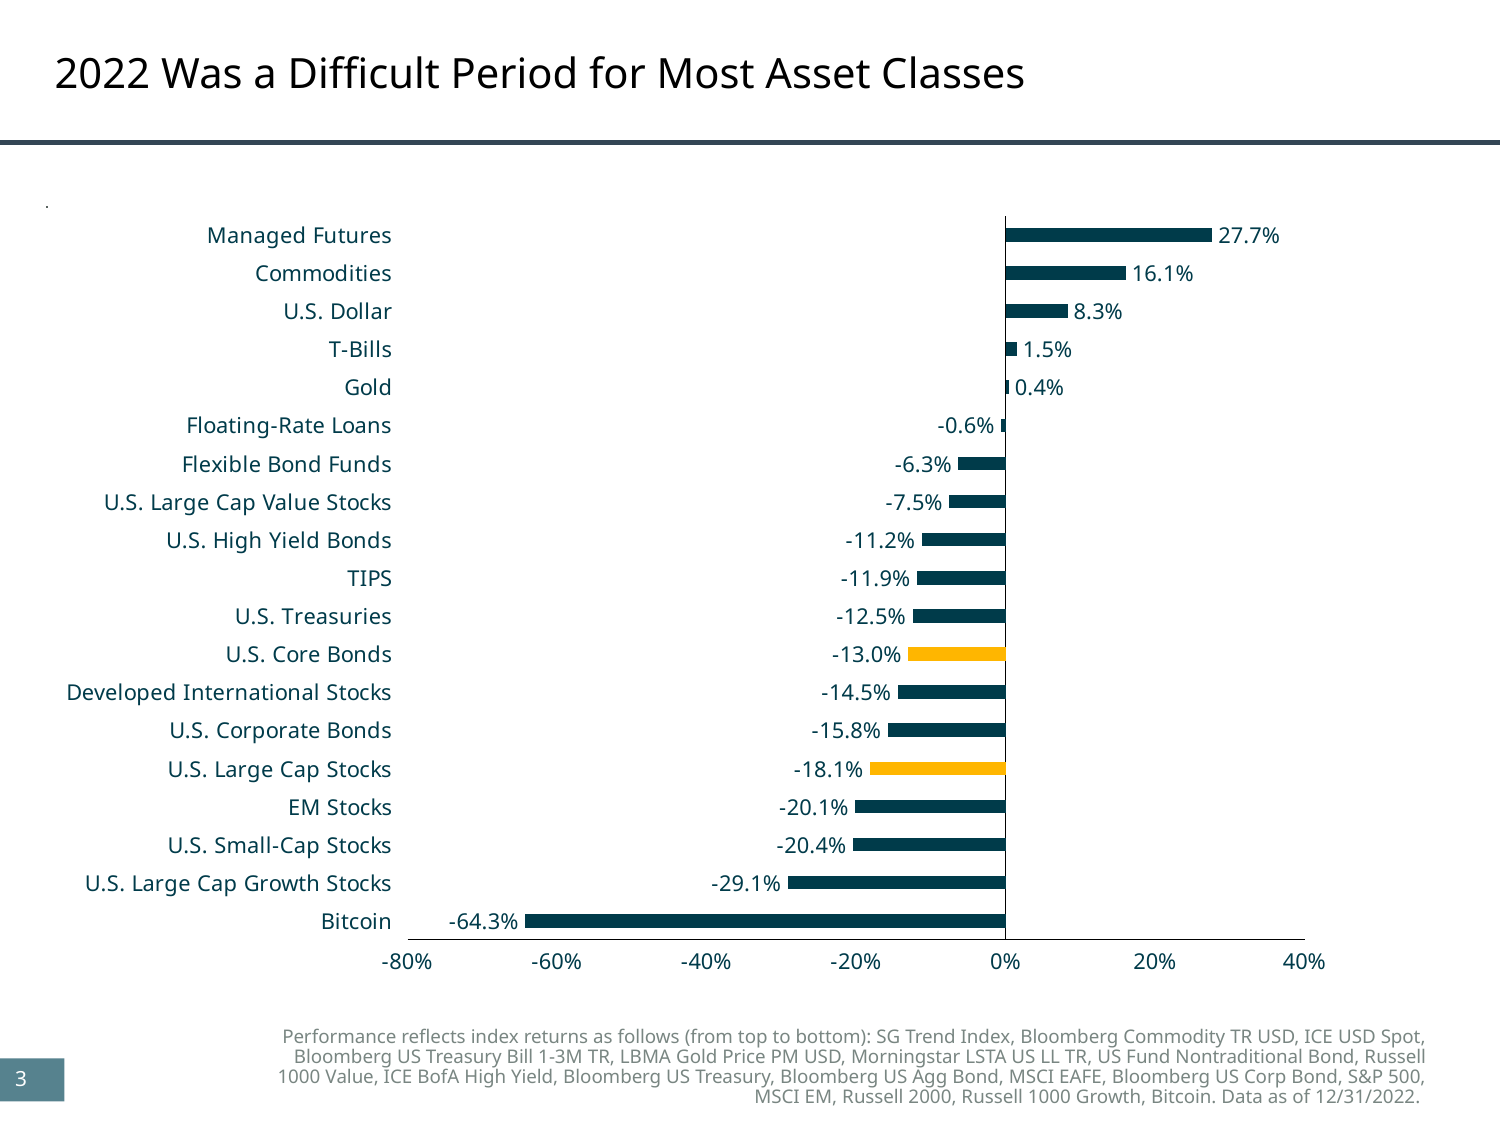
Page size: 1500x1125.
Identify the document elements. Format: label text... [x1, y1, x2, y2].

chart [39, 199, 1353, 992]
list Performance reflects index returns as follows (from top to bottom): SG Trend Index, Bloomberg Commodity TR USD, ICE USD Spot, Bloomberg US Treasury Bill 1-3M TR, LBMA Gold Price PM USD, Morningstar LSTA US LL TR, US Fund Nontraditional Bond, Russell 1000 Value, ICE BofA High Yield, Bloomberg US Treasury, Bloomberg US Agg Bond, MSCI EAFE, Bloomberg US Corp Bond, S&P 500, MSCI EM, Russell 2000, Russell 1000 Growth, Bitcoin. Data as of 12/31/2022. [240, 1035, 1440, 1100]
list 2022 Was a Difficult Period for Most Asset Classes [39, 30, 1476, 113]
